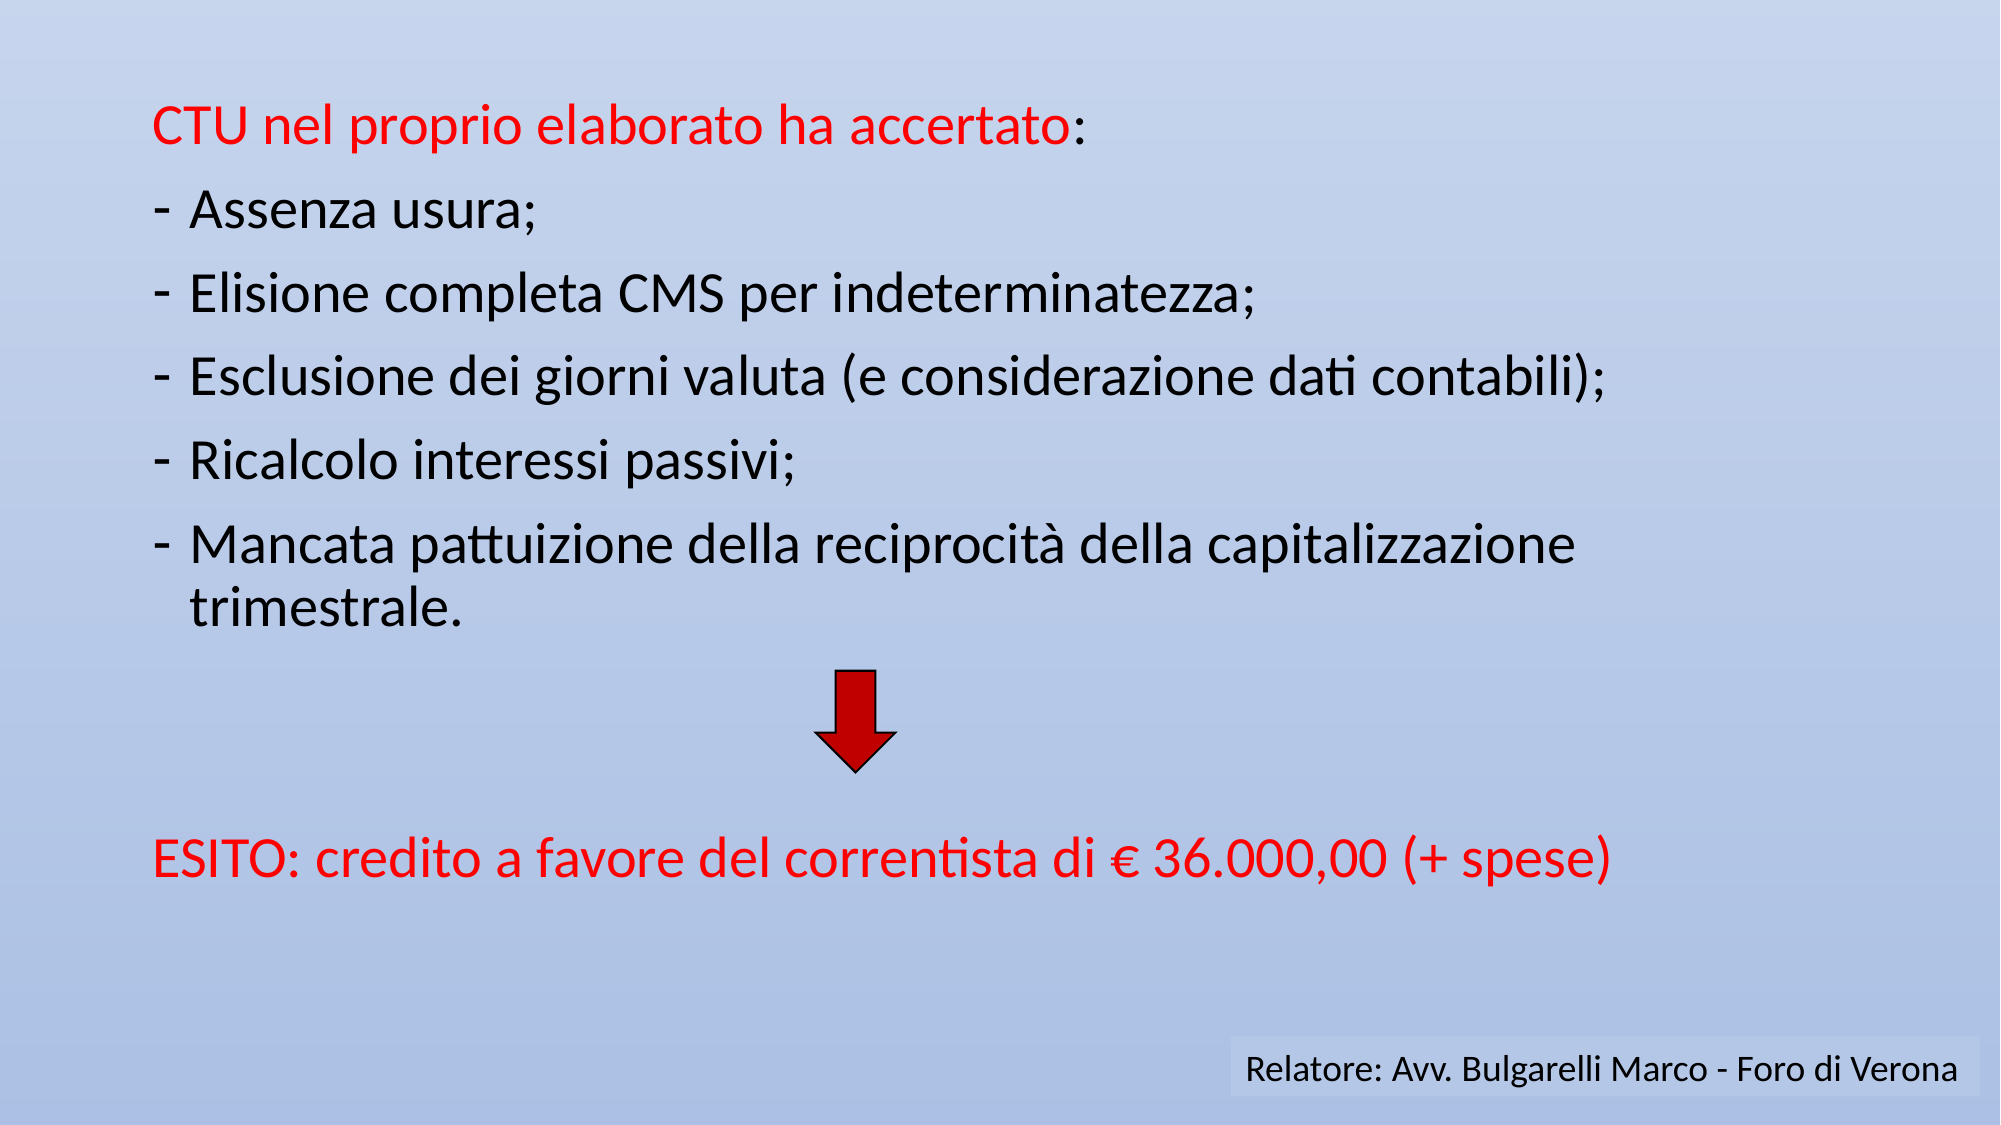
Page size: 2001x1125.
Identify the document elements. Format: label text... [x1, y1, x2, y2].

list CTU nel proprio elaborato ha accertato: Assenza usura; Elisione completa CMS per indeterminatezza; Esclusione dei giorni valuta (e considerazione dati contabili); Ricalcolo interessi passivi; Mancata pattuizione della reciprocità della capitalizzazione trimestrale. ESITO: credito a favore del correntista di € 36.000,00 (+ spese) [137, 86, 1863, 1014]
text_box Relatore: Avv. Bulgarelli Marco - Foro di Verona [1230, 1036, 1981, 1097]
text_box [813, 669, 898, 774]
